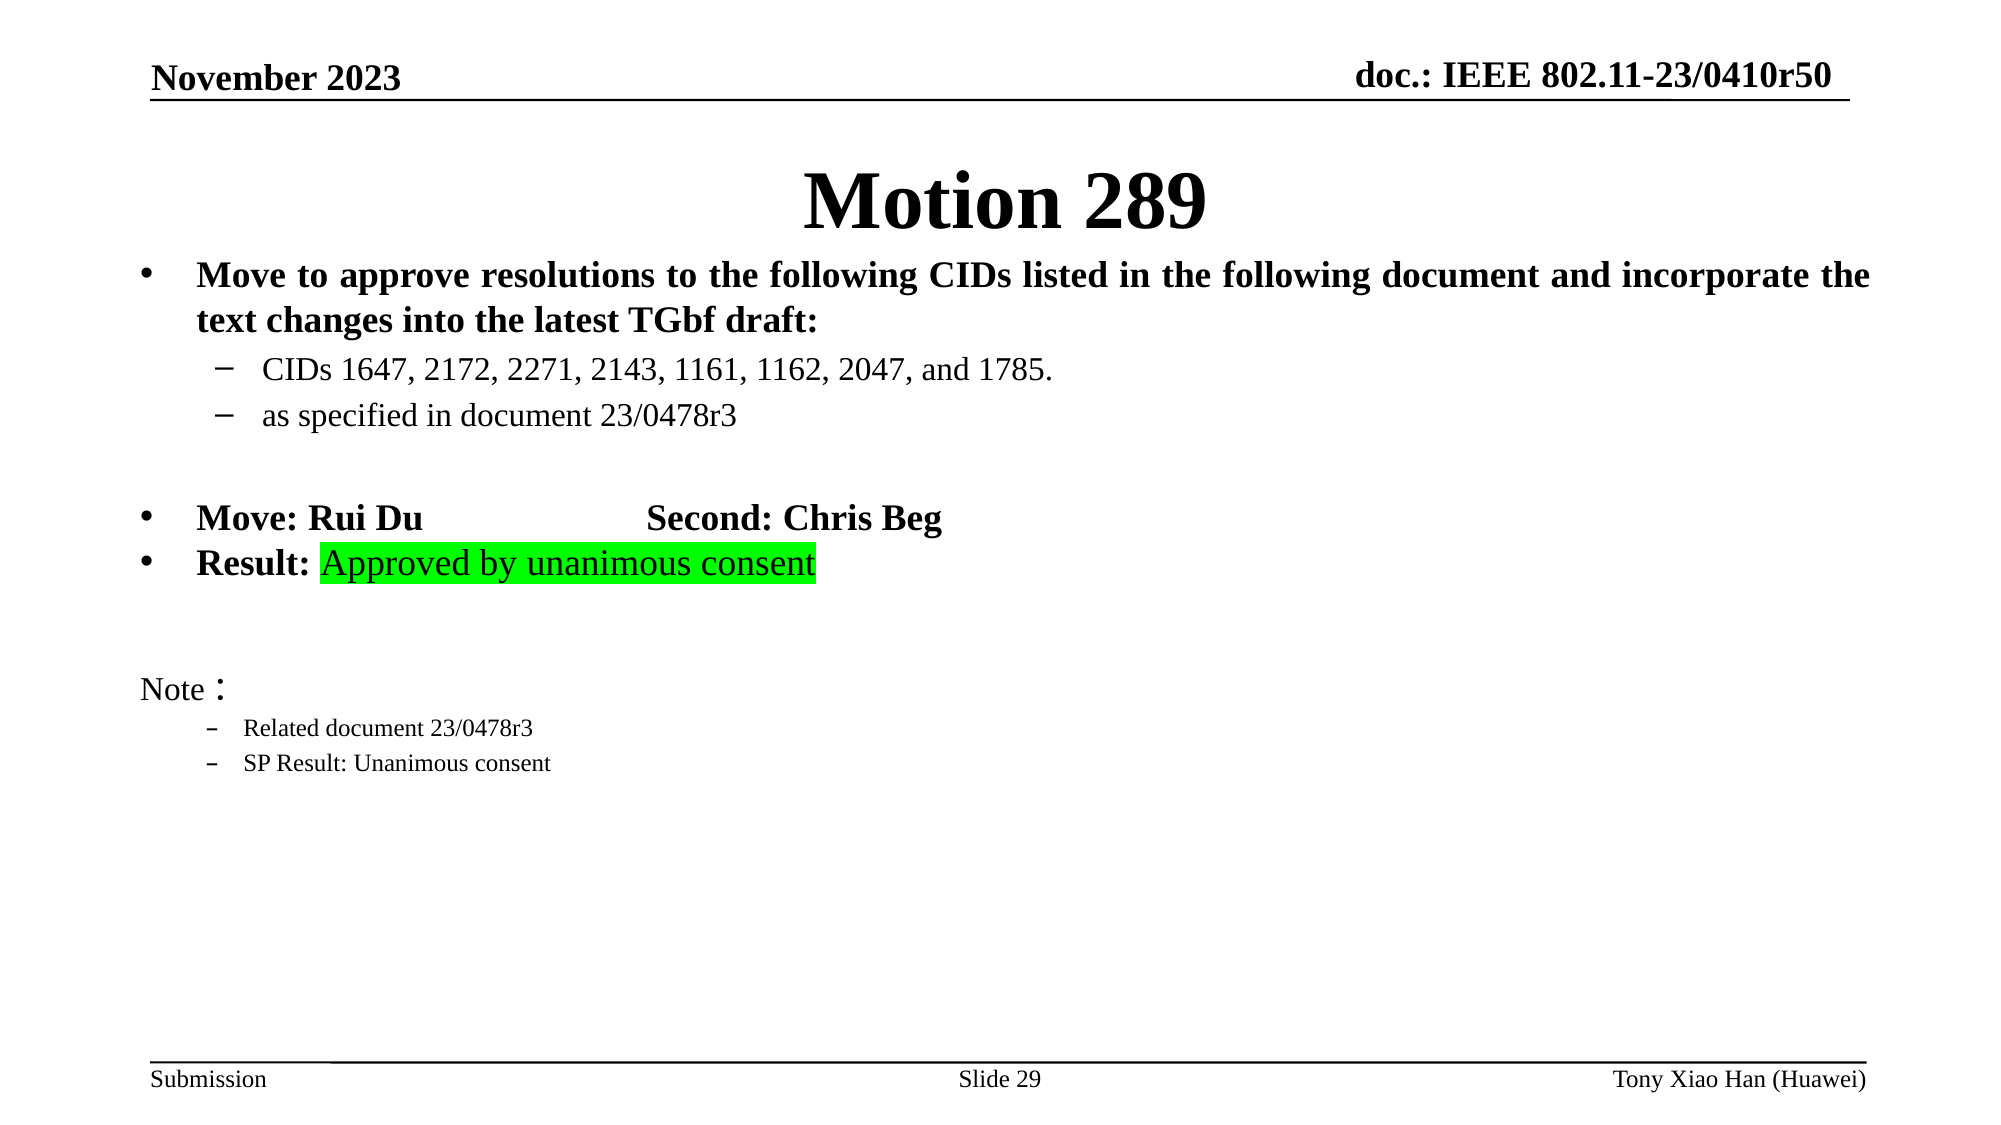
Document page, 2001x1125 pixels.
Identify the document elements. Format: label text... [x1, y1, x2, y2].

text_box Move to approve resolutions to the following CIDs listed in the following document and incorporate the text changes into the latest TGbf draft: CIDs 1647, 2172, 2271, 2143, 1161, 1162, 2047, and 1785. as specified in document 23/0478r3 Move: Rui Du Second: Chris Beg Result: Approved by unanimous consent Note： Related document 23/0478r3 SP Result: Unanimous consent [125, 212, 1888, 900]
text_box Motion 289 [368, 137, 1644, 212]
